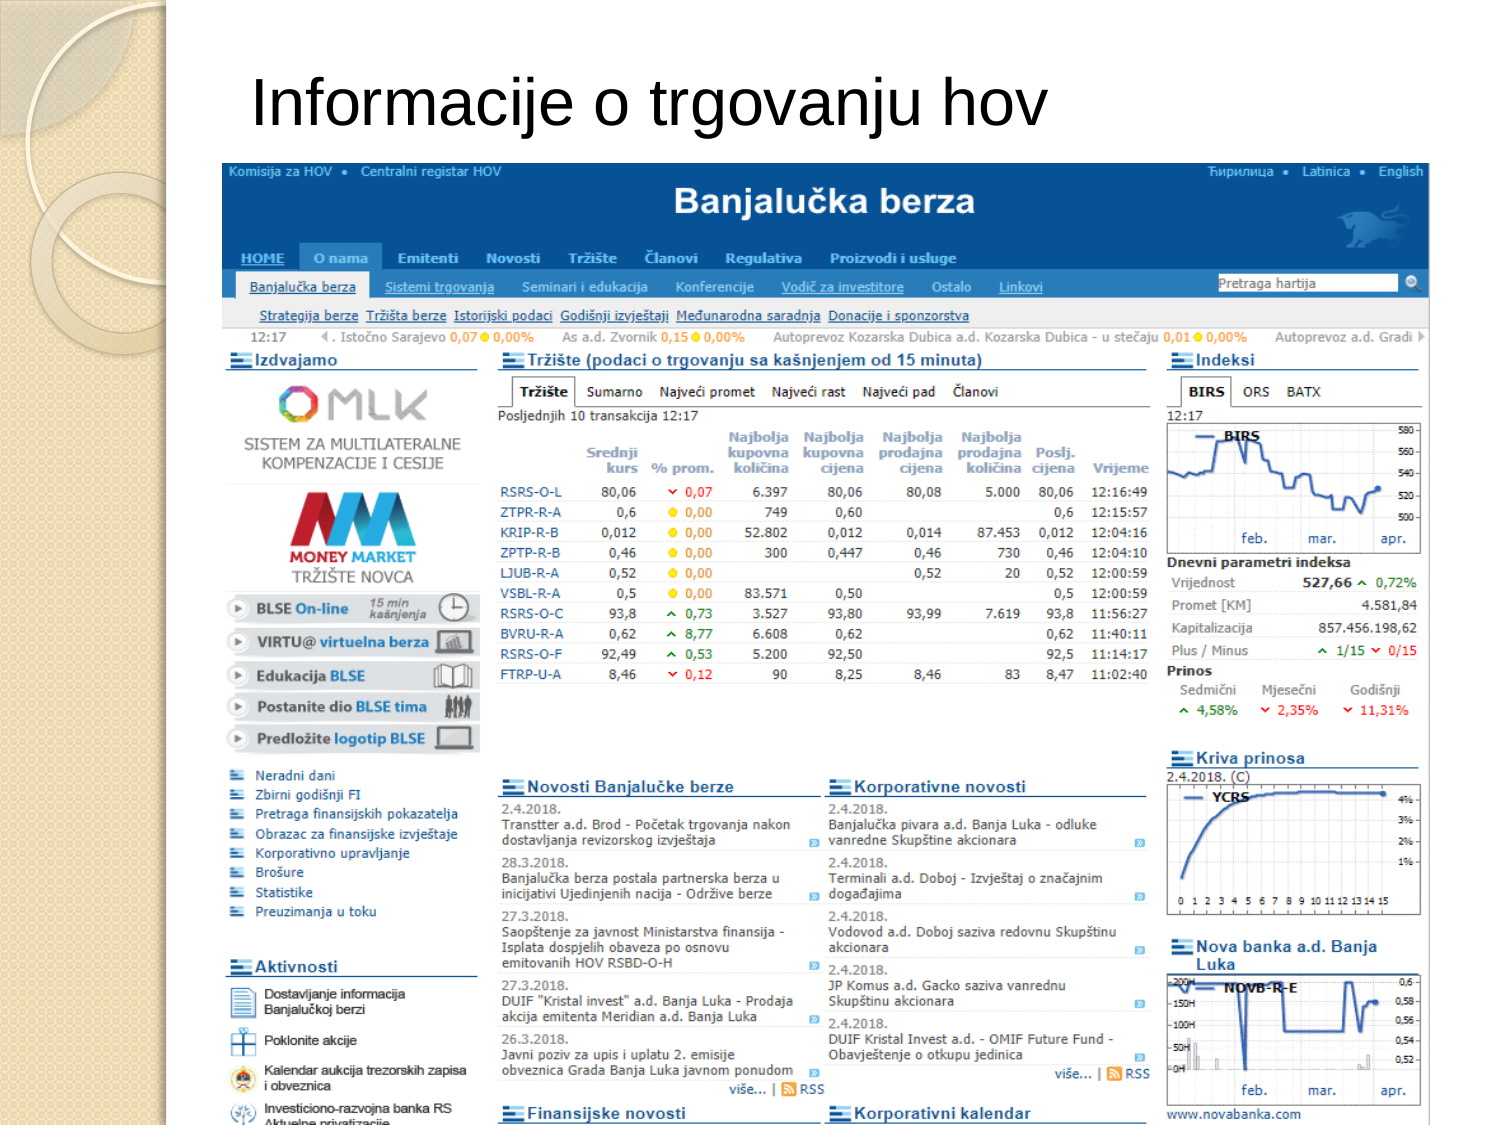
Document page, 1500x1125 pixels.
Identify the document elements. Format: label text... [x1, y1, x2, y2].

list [222, 163, 1430, 1125]
title Informacije o trgovanju hov [235, 45, 1466, 153]
